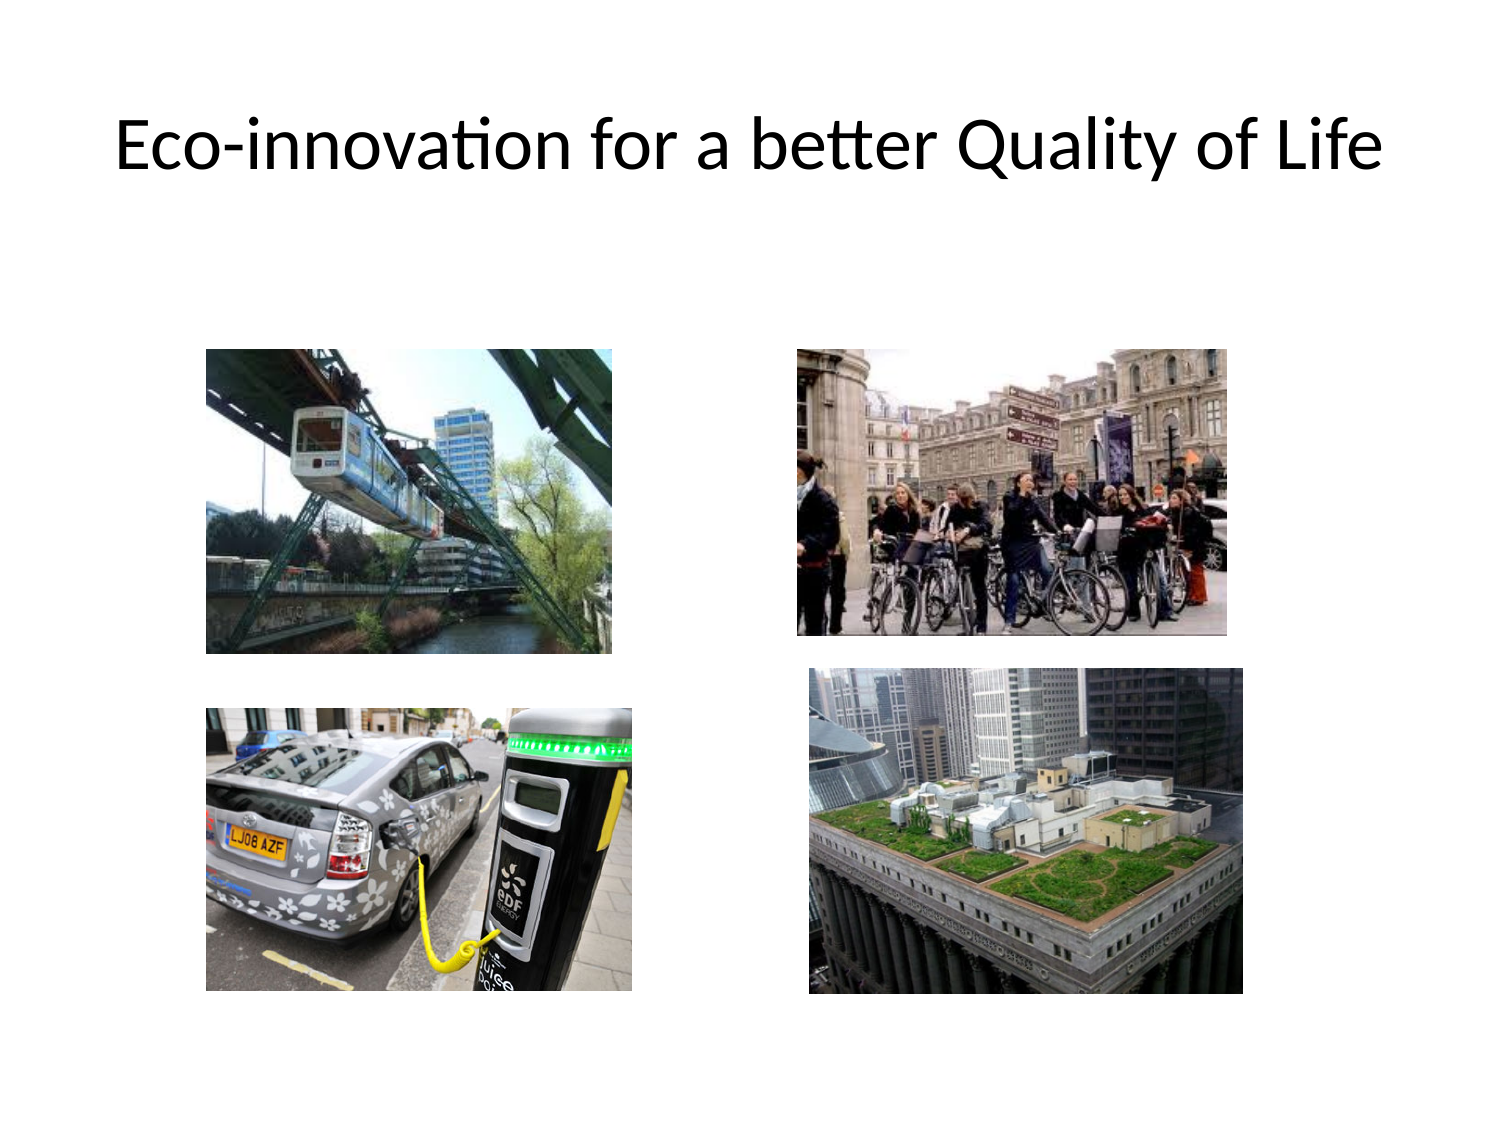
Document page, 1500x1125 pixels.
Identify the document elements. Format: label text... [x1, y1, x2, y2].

picture [796, 349, 1227, 637]
picture [206, 349, 612, 654]
title Eco-innovation for a better Quality of Life [75, 45, 1425, 233]
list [206, 707, 632, 991]
picture [808, 668, 1243, 994]
